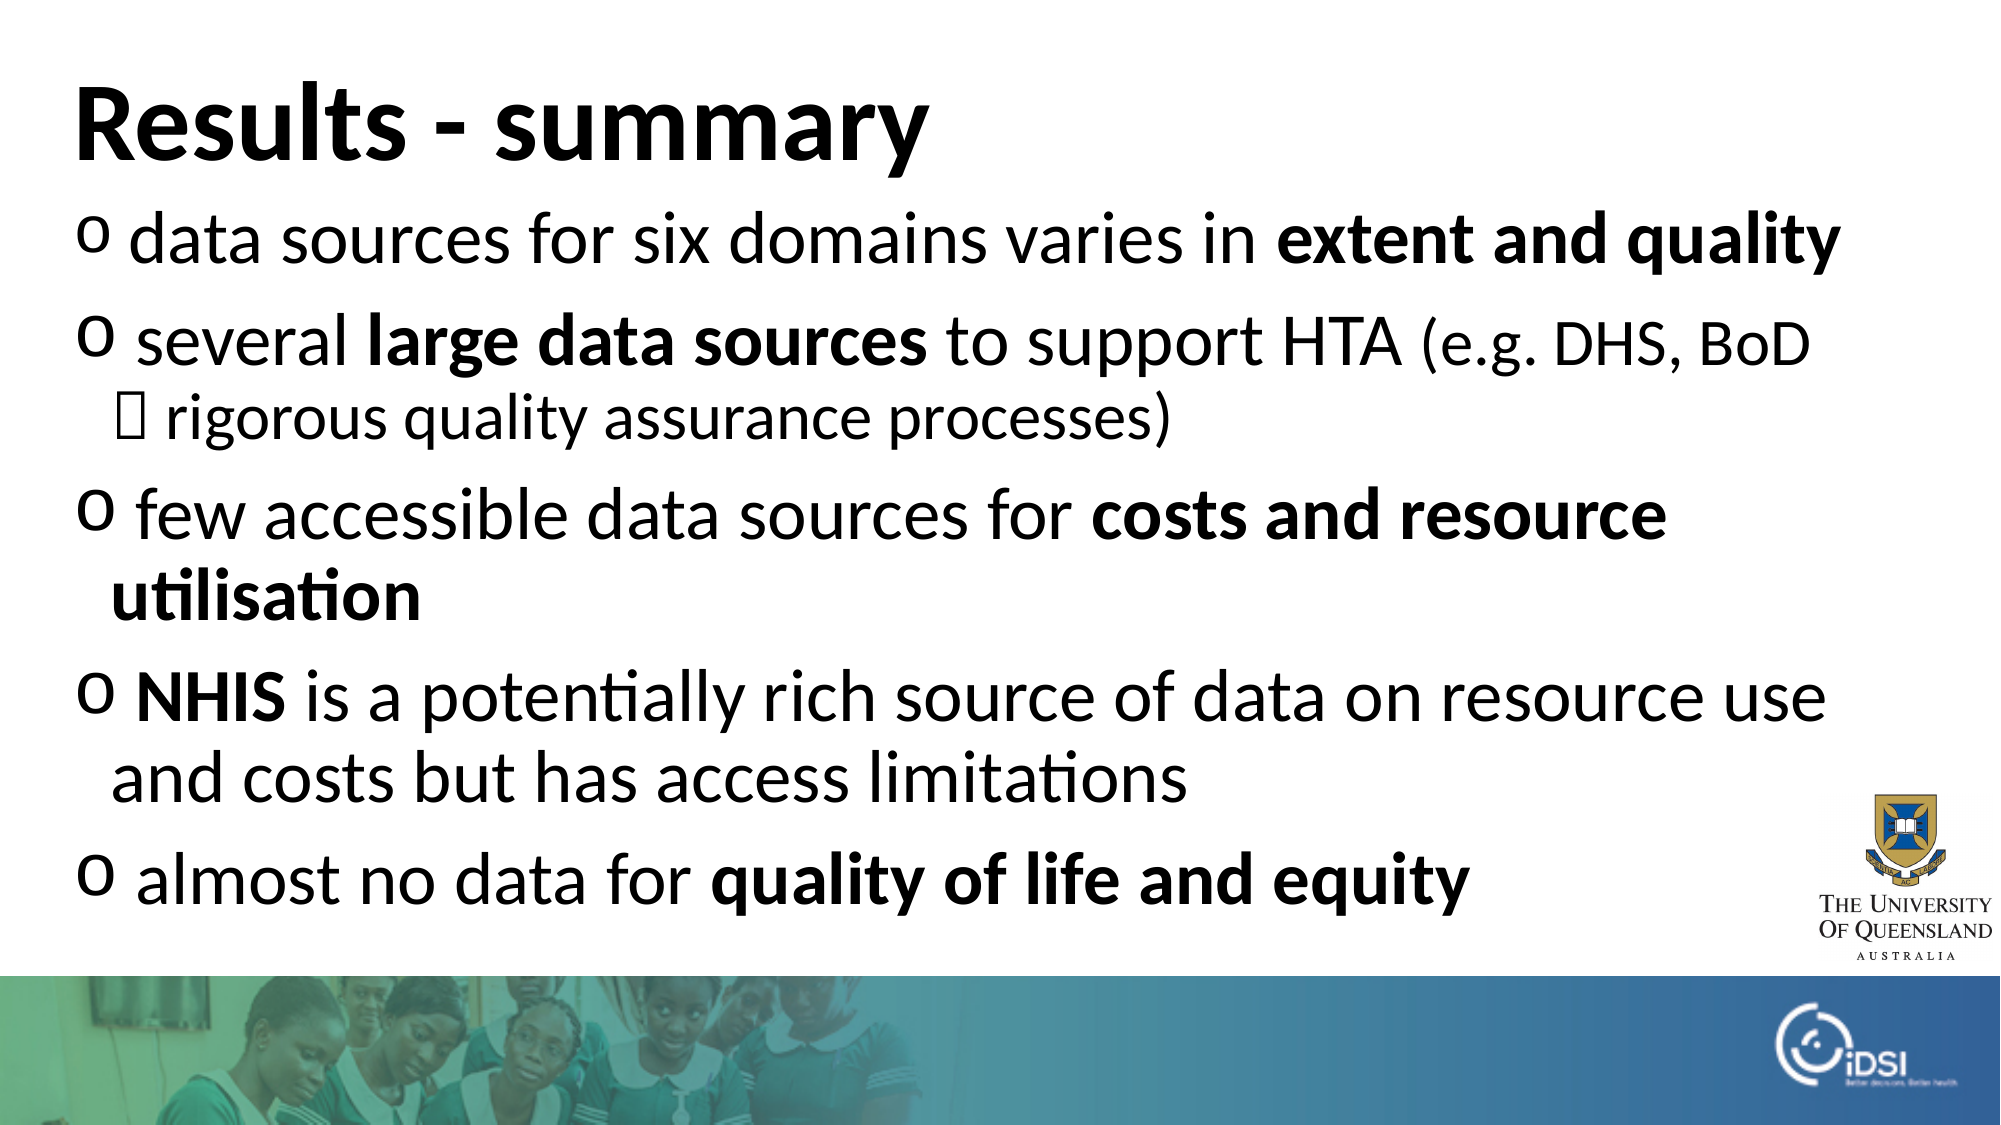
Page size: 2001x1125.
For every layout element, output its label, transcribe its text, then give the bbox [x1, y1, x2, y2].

list data sources for six domains varies in extent and quality several large data sources to support HTA (e.g. DHS, BoD  rigorous quality assurance processes) few accessible data sources for costs and resource utilisation NHIS is a potentially rich source of data on resource use and costs but has access limitations almost no data for quality of life and equity [58, 191, 1863, 976]
picture [0, 976, 2000, 1125]
picture [1817, 793, 1993, 961]
title Results - summary [58, 38, 1621, 211]
